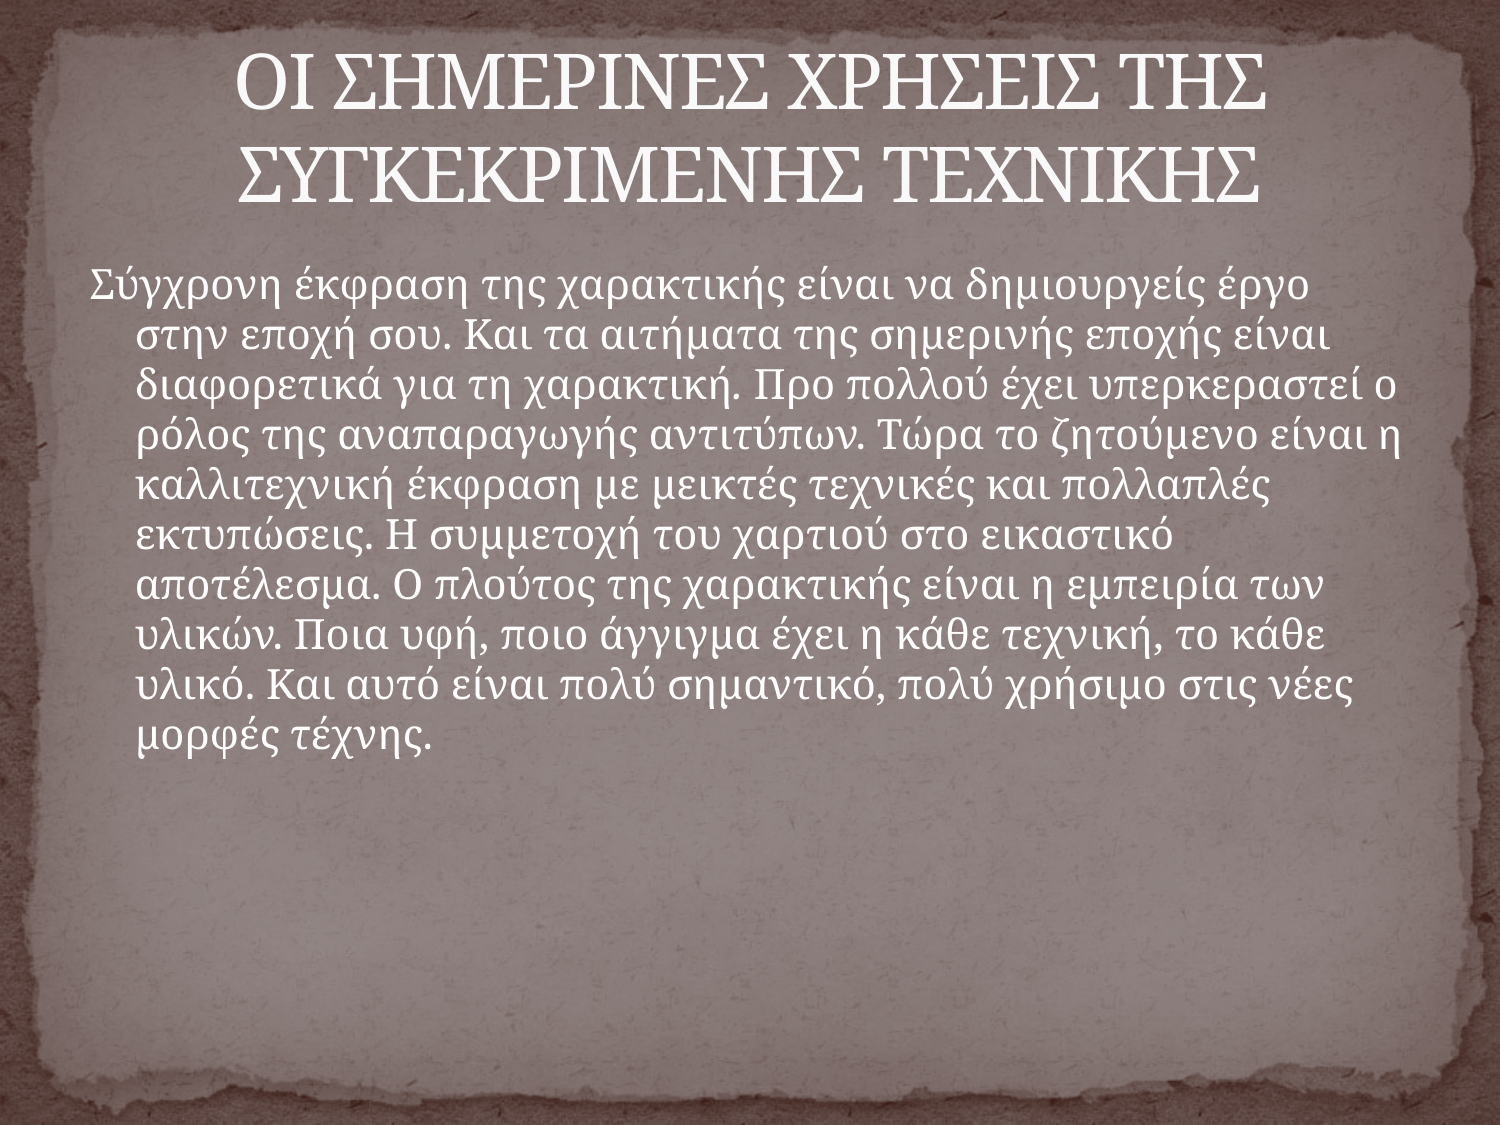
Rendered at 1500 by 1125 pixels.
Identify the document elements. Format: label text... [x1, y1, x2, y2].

title ΟΙ ΣΗΜΕΡΙΝΕΣ ΧΡΗΣΕΙΣ ΤΗΣ ΣΥΓΚΕΚΡΙΜΕΝΗΣ ΤΕΧΝΙΚΗΣ [74, 24, 1425, 225]
list Σύγχρονη έκφραση της χαρακτικής είναι να δημιουργείς έργο στην εποχή σου. Και τα αιτήματα της σημερινής εποχής είναι διαφορετικά για τη χαρακτική. Προ πολλού έχει υπερκεραστεί ο ρόλος της αναπαραγωγής αντιτύπων. Τώρα το ζητούμενο είναι η καλλιτεχνική έκφραση με μεικτές τεχνικές και πολλαπλές εκτυπώσεις. Η συμμετοχή του χαρτιού στο εικαστικό αποτέλεσμα. Ο πλούτος της χαρακτικής είναι η εμπειρία των υλικών. Ποια υφή, ποιο άγγιγμα έχει η κάθε τεχνική, το κάθε υλικό. Και αυτό είναι πολύ σημαντικό, πολύ χρήσιμο στις νέες μορφές τέχνης. [75, 249, 1425, 1000]
